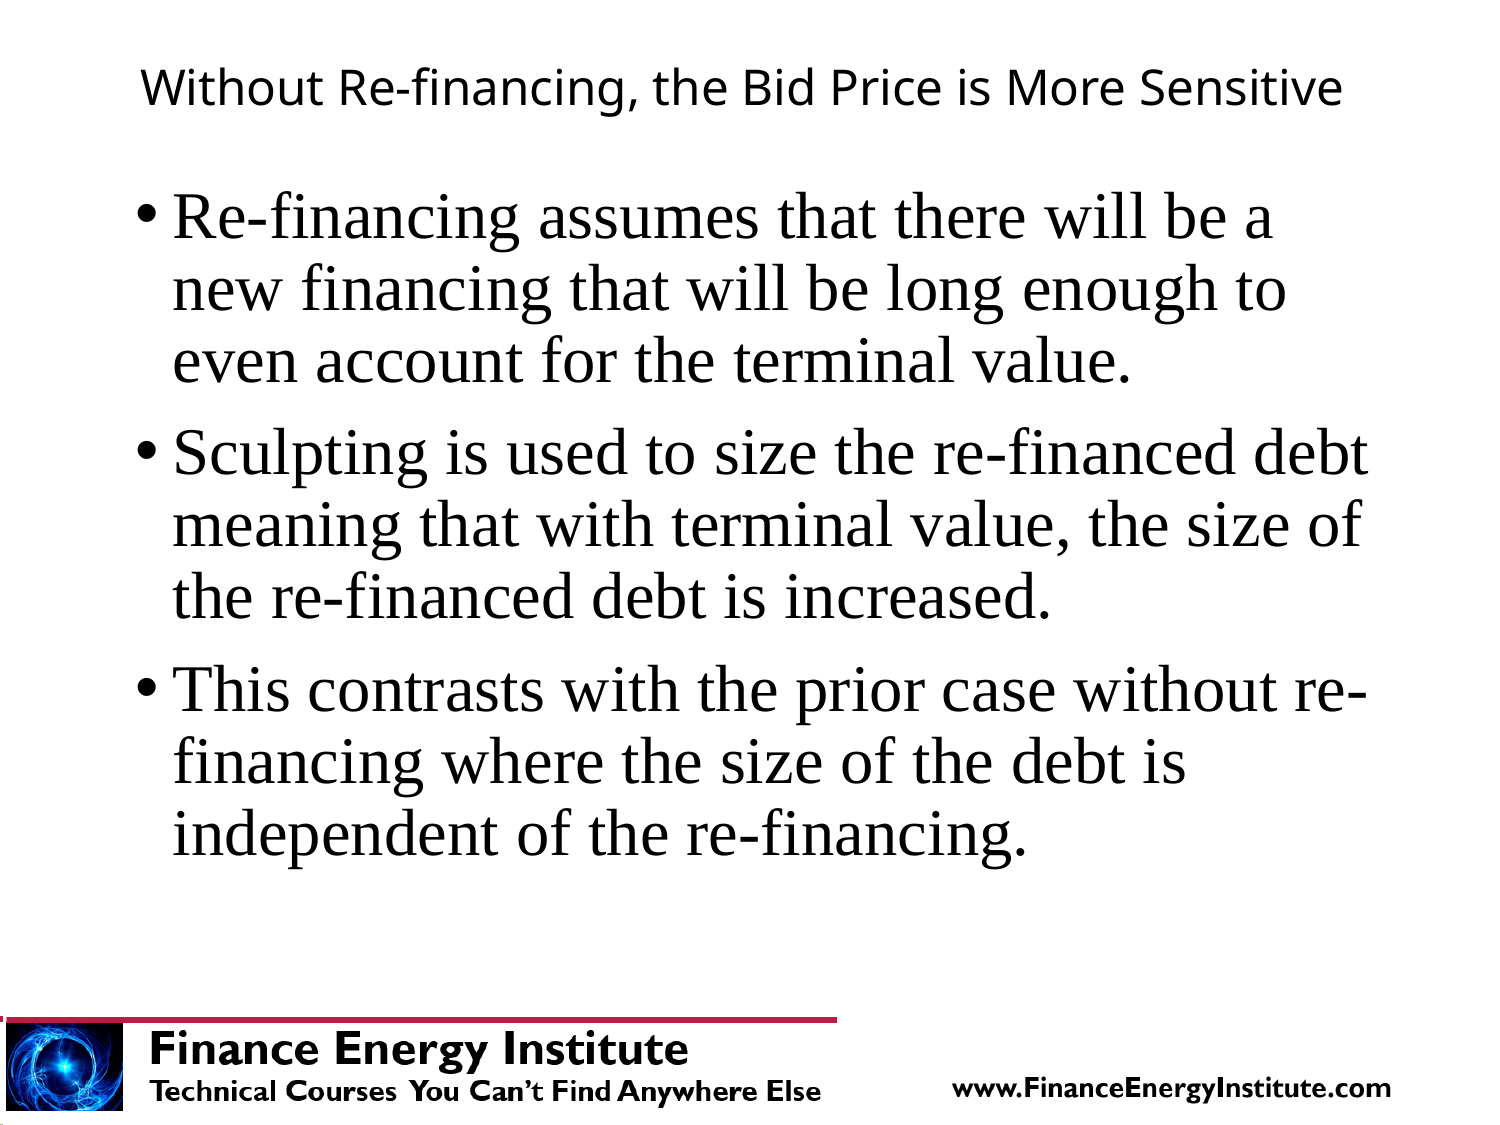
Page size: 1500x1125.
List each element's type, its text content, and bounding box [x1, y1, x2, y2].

picture [947, 1071, 1400, 1108]
title Without Re-financing, the Bid Price is More Sensitive [120, 32, 1378, 146]
picture [0, 1006, 837, 1125]
list Re-financing assumes that there will be a new financing that will be long enough to even account for the terminal value. Sculpting is used to size the re-financed debt meaning that with terminal value, the size of the re-financed debt is increased. This contrasts with the prior case without re-financing where the size of the debt is independent of the re-financing. [120, 173, 1417, 980]
